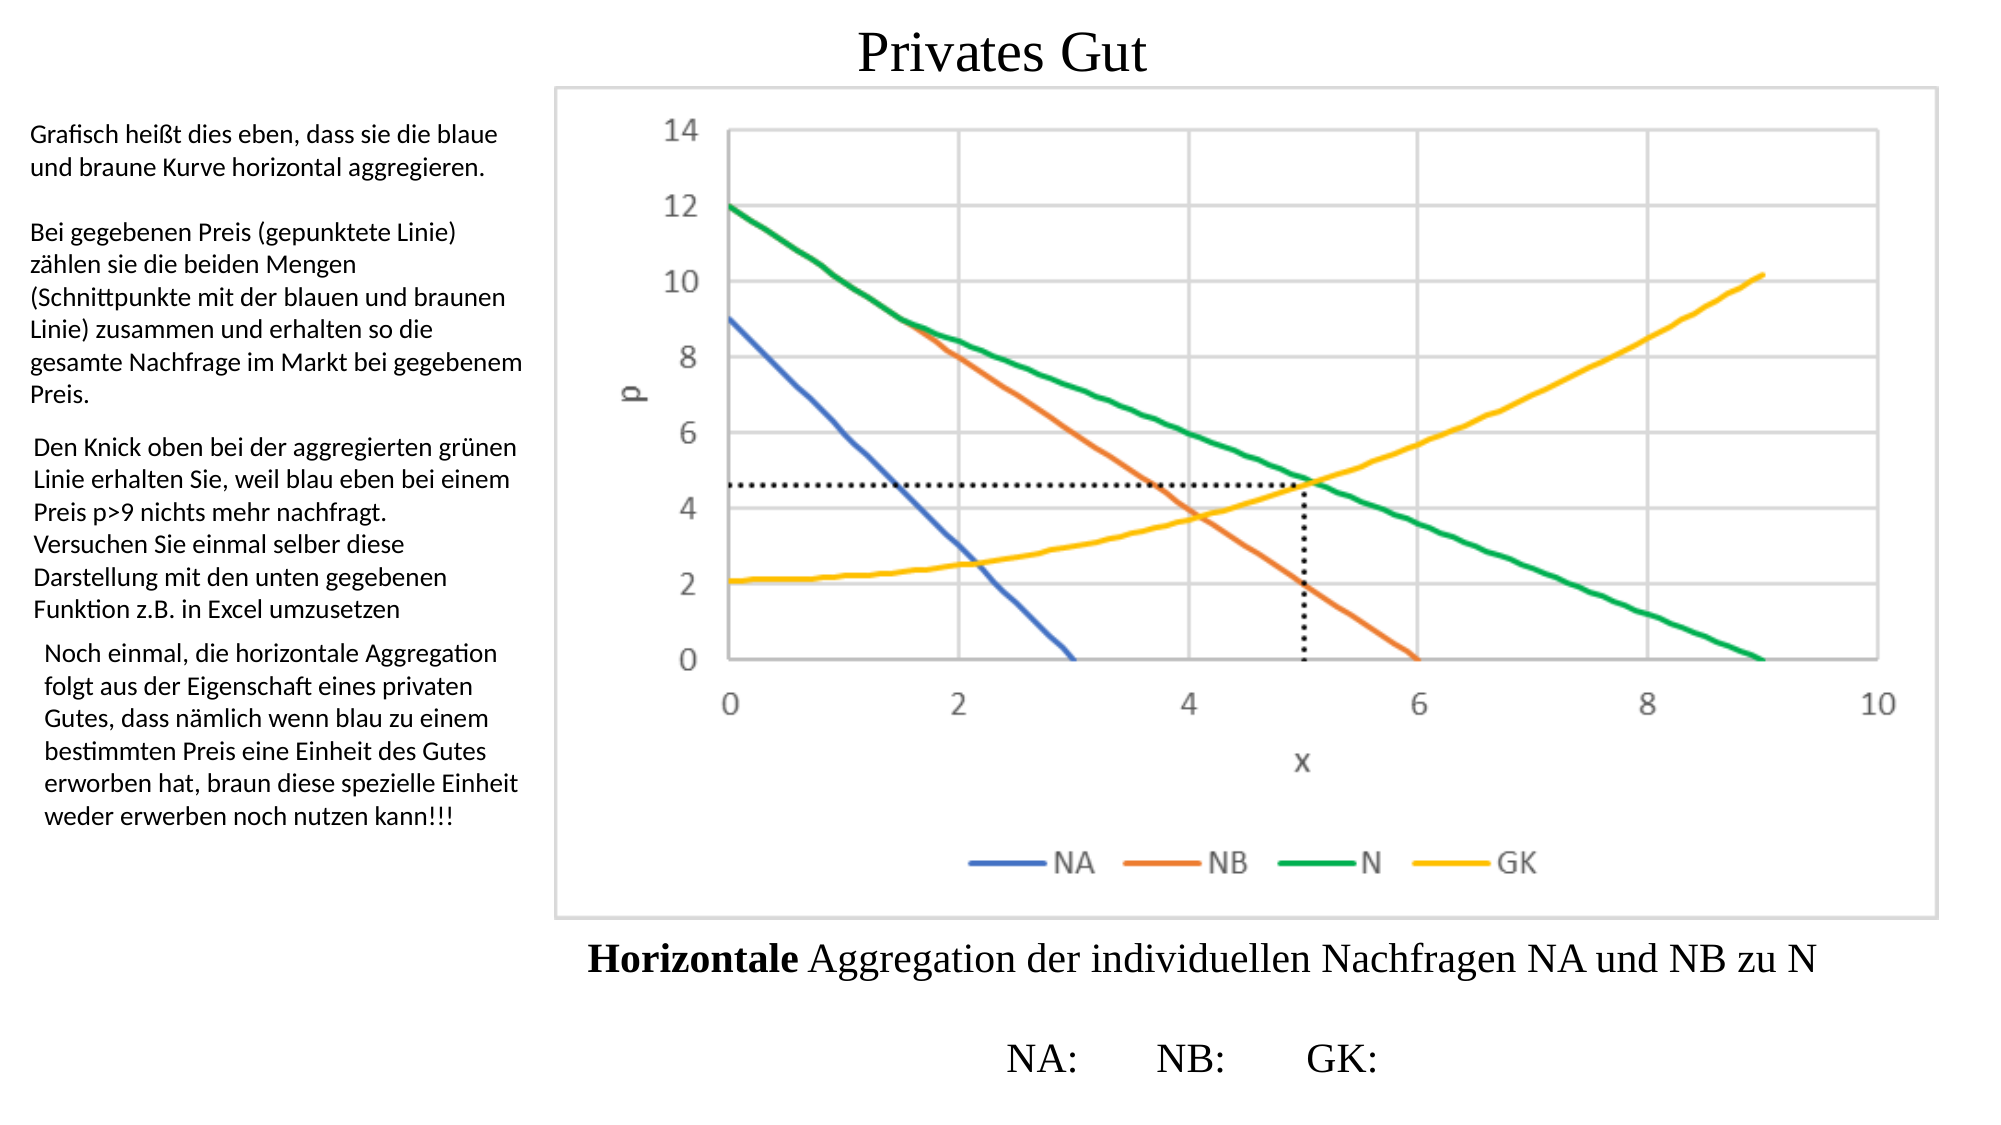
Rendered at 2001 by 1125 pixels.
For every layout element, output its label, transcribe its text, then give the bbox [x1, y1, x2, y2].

text_box Bei gegebenen Preis (gepunktete Linie) zählen sie die beiden Mengen (Schnittpunkte mit der blauen und braunen Linie) zusammen und erhalten so die gesamte Nachfrage im Markt bei gegebenem Preis. [15, 206, 539, 426]
picture [554, 86, 1939, 920]
text_box Grafisch heißt dies eben, dass sie die blaue und braune Kurve horizontal aggregieren. [15, 109, 539, 203]
text_box Den Knick oben bei der aggregierten grünen Linie erhalten Sie, weil blau eben bei einem Preis p>9 nichts mehr nachfragt. Versuchen Sie einmal selber diese Darstellung mit den unten gegebenen Funktion z.B. in Excel umzusetzen [18, 421, 543, 641]
text_box Noch einmal, die horizontale Aggregation folgt aus der Eigenschaft eines privaten Gutes, dass nämlich wenn blau zu einem bestimmten Preis eine Einheit des Gutes erworben hat, braun diese spezielle Einheit weder erwerben noch nutzen kann!!! [29, 628, 553, 847]
text_box Privates Gut [5, 5, 2000, 91]
